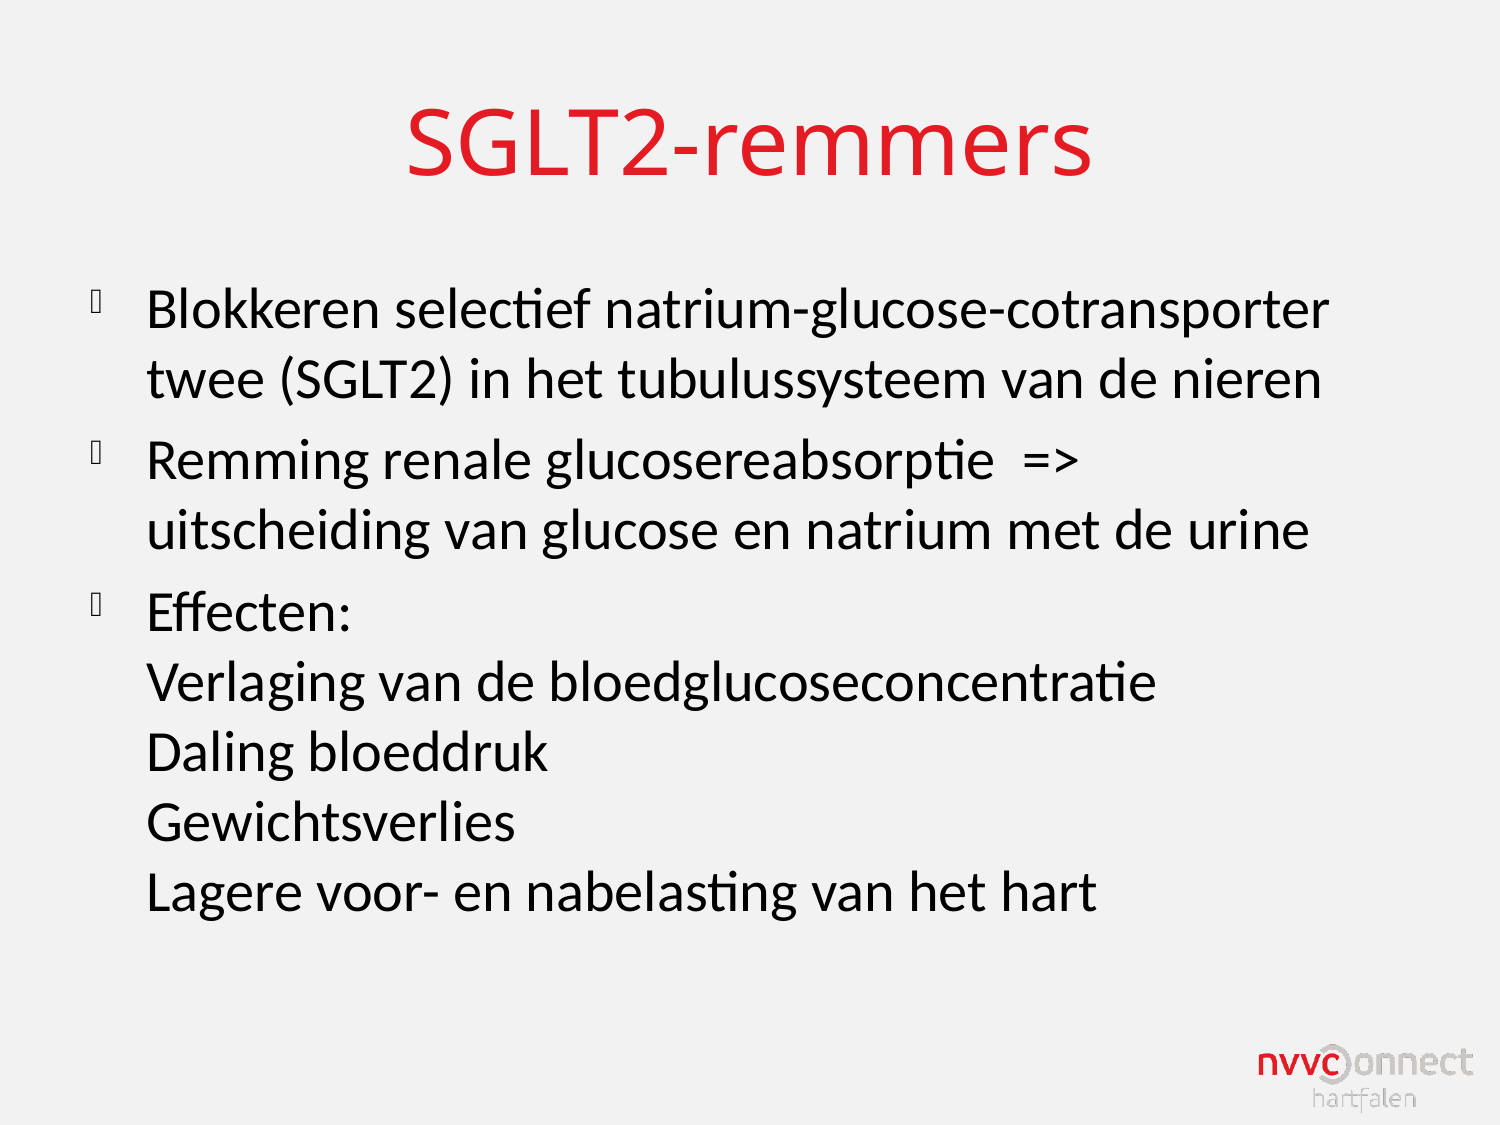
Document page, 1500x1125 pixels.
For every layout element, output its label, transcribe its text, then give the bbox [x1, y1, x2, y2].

list Blokkeren selectief natrium-glucose-cotransporter twee (SGLT2) in het tubulussysteem van de nieren Remming renale glucosereabsorptie => uitscheiding van glucose en natrium met de urine Effecten: Verlaging van de bloedglucoseconcentratie Daling bloeddruk Gewichtsverlies Lagere voor- en nabelasting van het hart [75, 262, 1471, 1005]
title SGLT2-remmers [75, 45, 1425, 233]
picture [1232, 1022, 1496, 1125]
